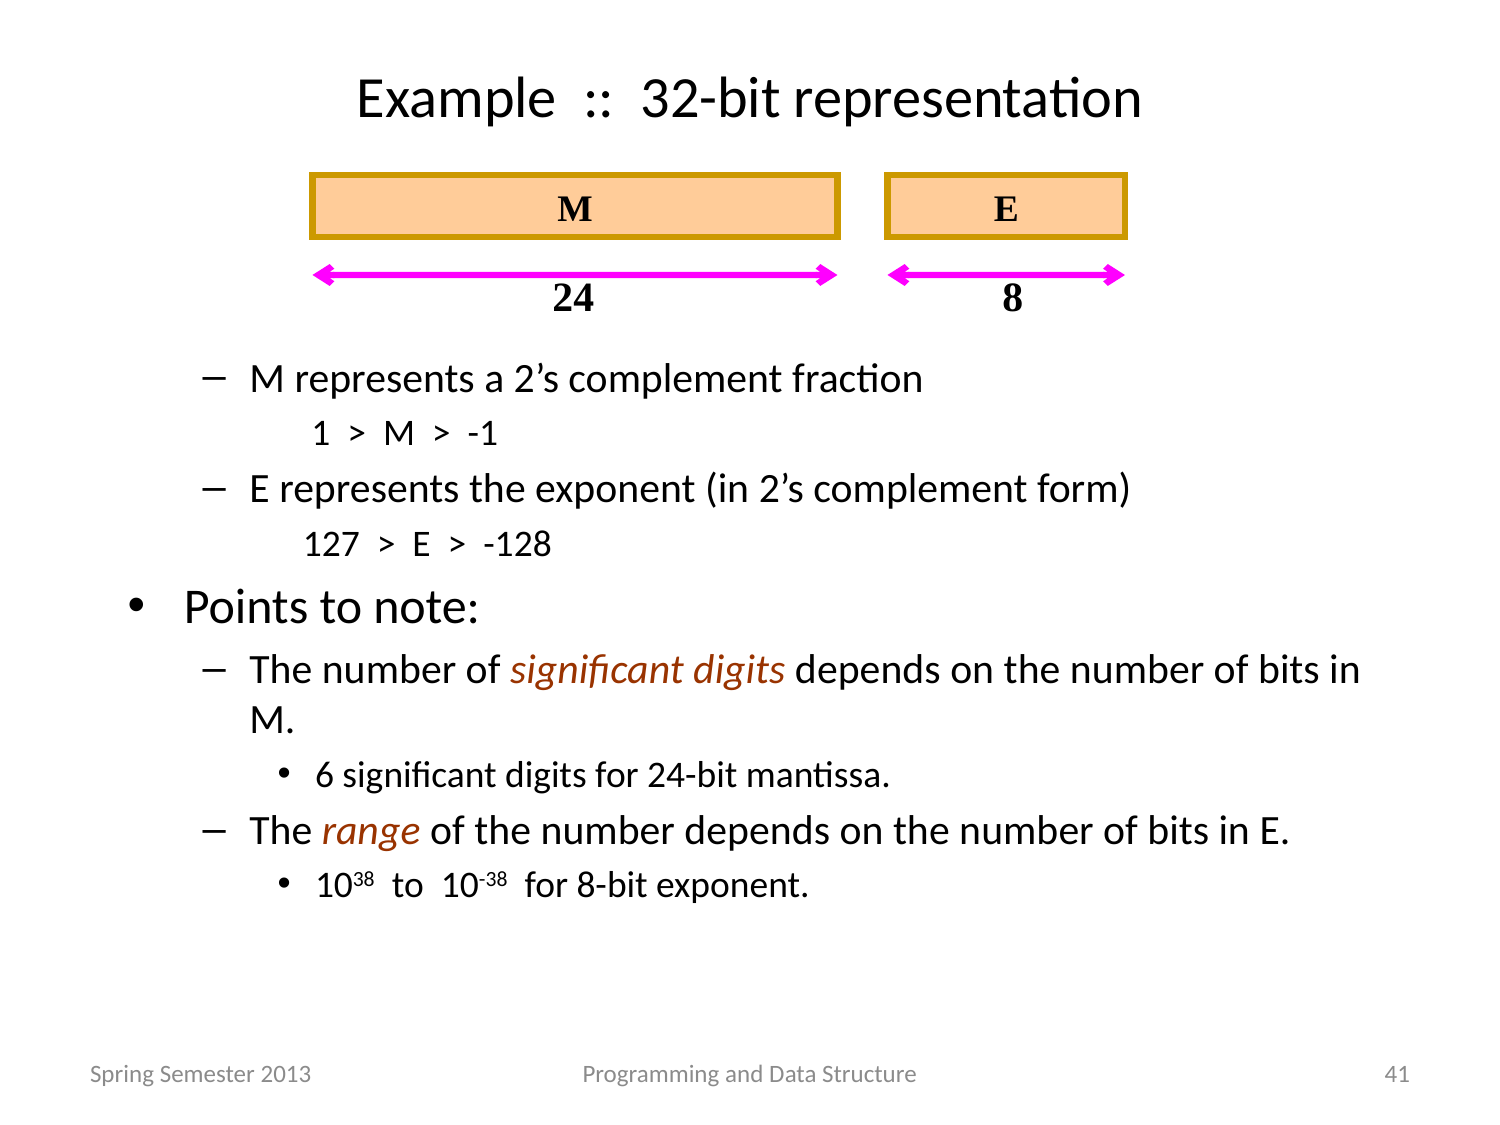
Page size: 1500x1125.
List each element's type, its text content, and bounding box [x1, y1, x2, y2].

text_box E [887, 174, 1125, 238]
text_box [650, 267, 838, 283]
text_box 24 [537, 262, 650, 328]
text_box 8 [987, 262, 1100, 328]
text_box M [312, 174, 838, 238]
text_box [887, 267, 987, 283]
slide_number Spring Semester 2013 [75, 1042, 425, 1103]
slide_number 41 [1074, 1042, 1425, 1103]
title Example :: 32-bit representation [112, 50, 1388, 125]
footer Programming and Data Structure [512, 1042, 988, 1103]
text_box [312, 267, 537, 283]
list M represents a 2’s complement fraction 1 > M > -1 E represents the exponent (in 2’s complement form) 127 > E > -128 Points to note: The number of significant digits depends on the number of bits in M. 6 significant digits for 24-bit mantissa. The range of the number depends on the number of bits in E. 1038 to 10-38 for 8-bit exponent. [112, 125, 1388, 1025]
text_box [1100, 267, 1126, 283]
